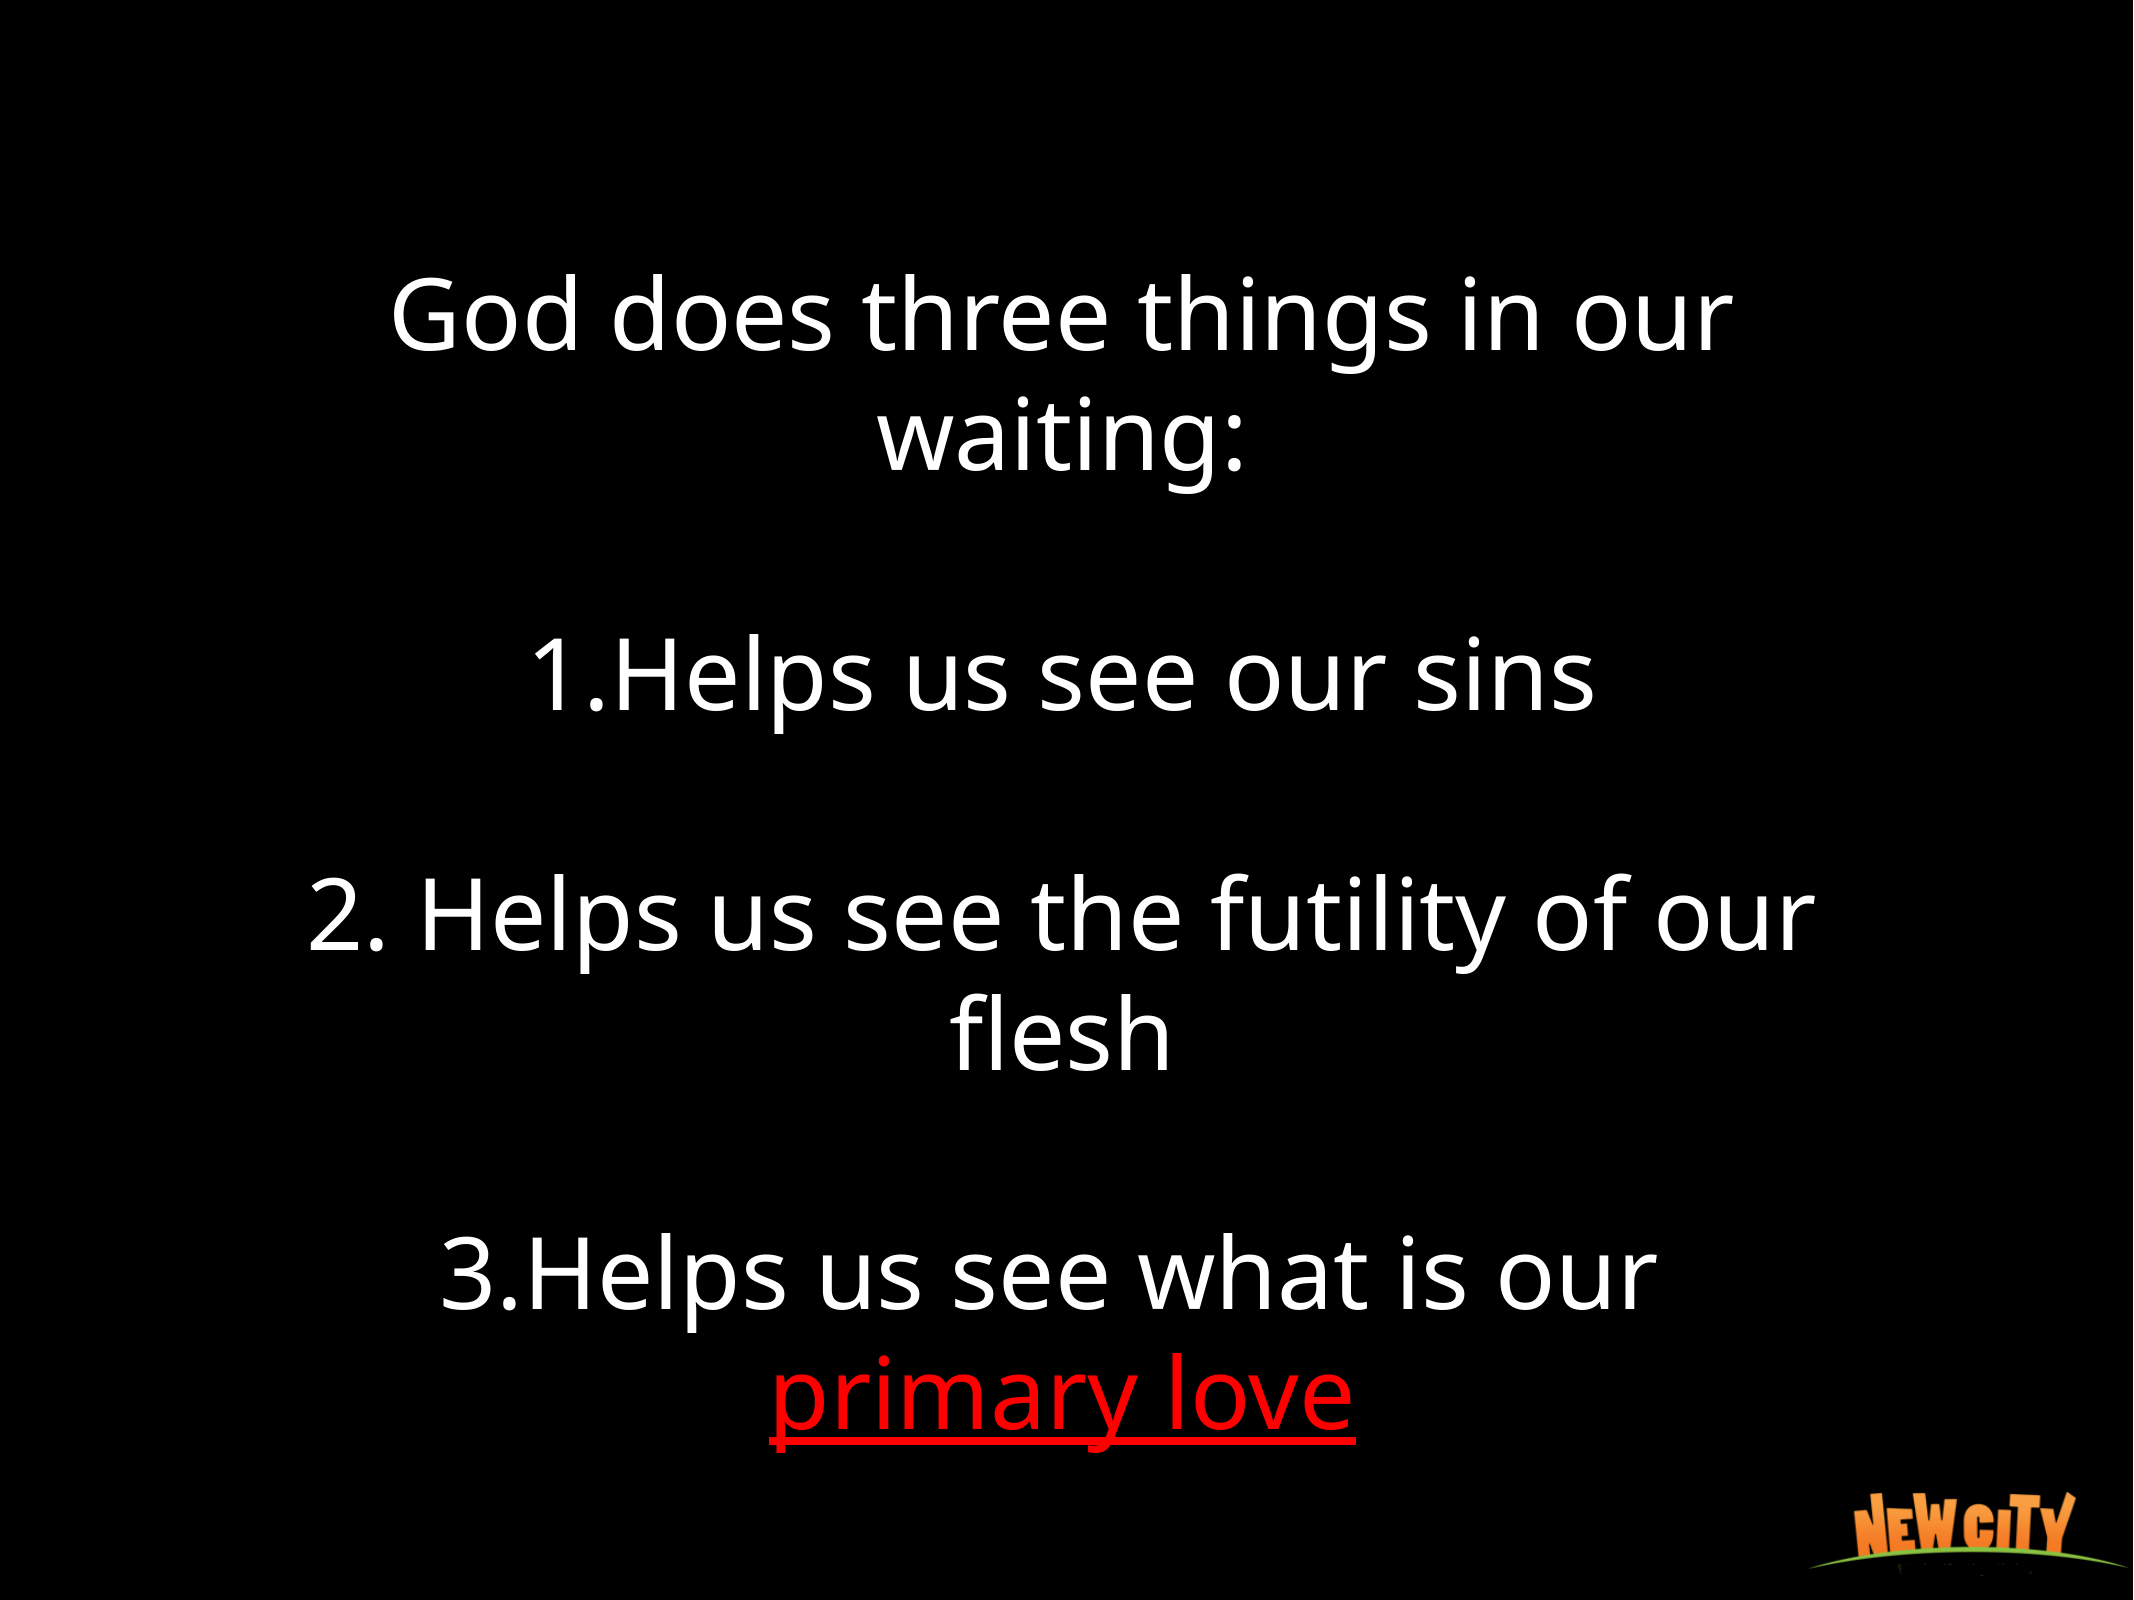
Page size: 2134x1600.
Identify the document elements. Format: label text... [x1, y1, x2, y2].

title God does three things in our waiting: 1.Helps us see our sins 2. Helps us see the futility of our flesh 3.Helps us see what is our primary love [203, 149, 1922, 1551]
picture [1803, 1481, 2134, 1582]
